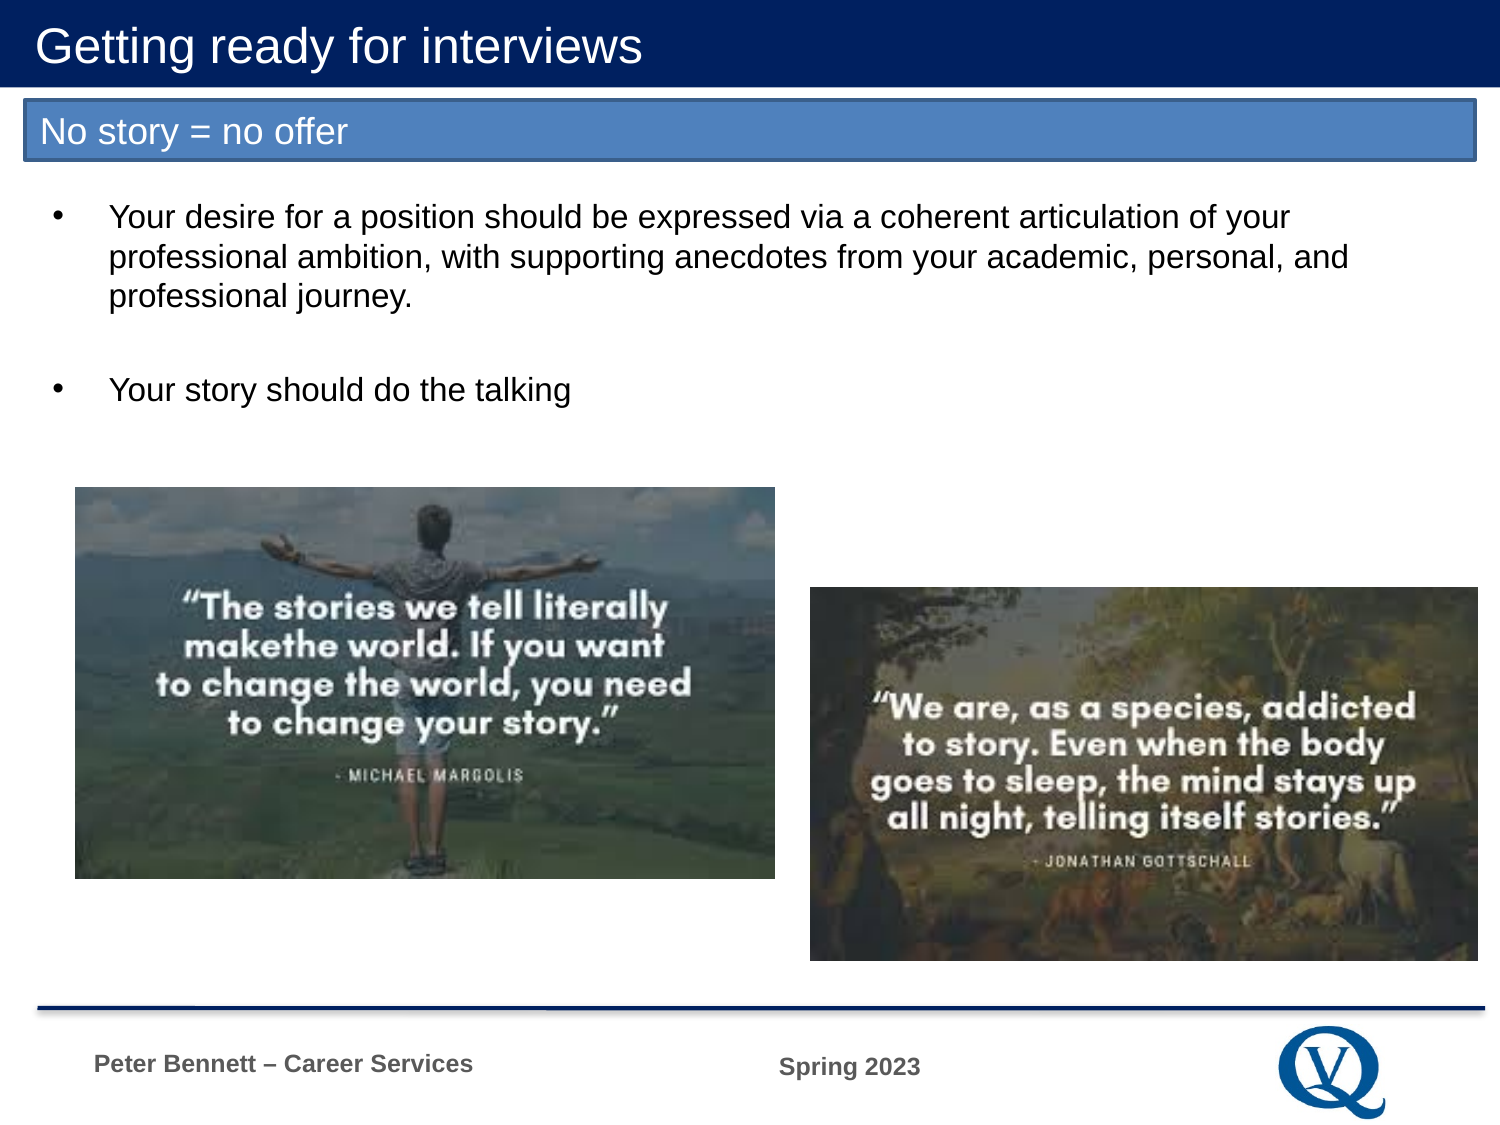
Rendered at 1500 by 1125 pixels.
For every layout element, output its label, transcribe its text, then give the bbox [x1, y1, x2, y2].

picture [74, 487, 776, 879]
text_box Your desire for a position should be expressed via a coherent articulation of your professional ambition, with supporting anecdotes from your academic, personal, and professional journey. Your story should do the talking [37, 187, 1388, 930]
slide_number [1074, 1042, 1425, 1103]
text_box No story = no offer [23, 98, 1477, 162]
picture [1275, 1103, 1388, 1121]
picture [1275, 1024, 1388, 1042]
title Getting ready for interviews [0, 0, 1500, 88]
picture [810, 587, 1478, 961]
